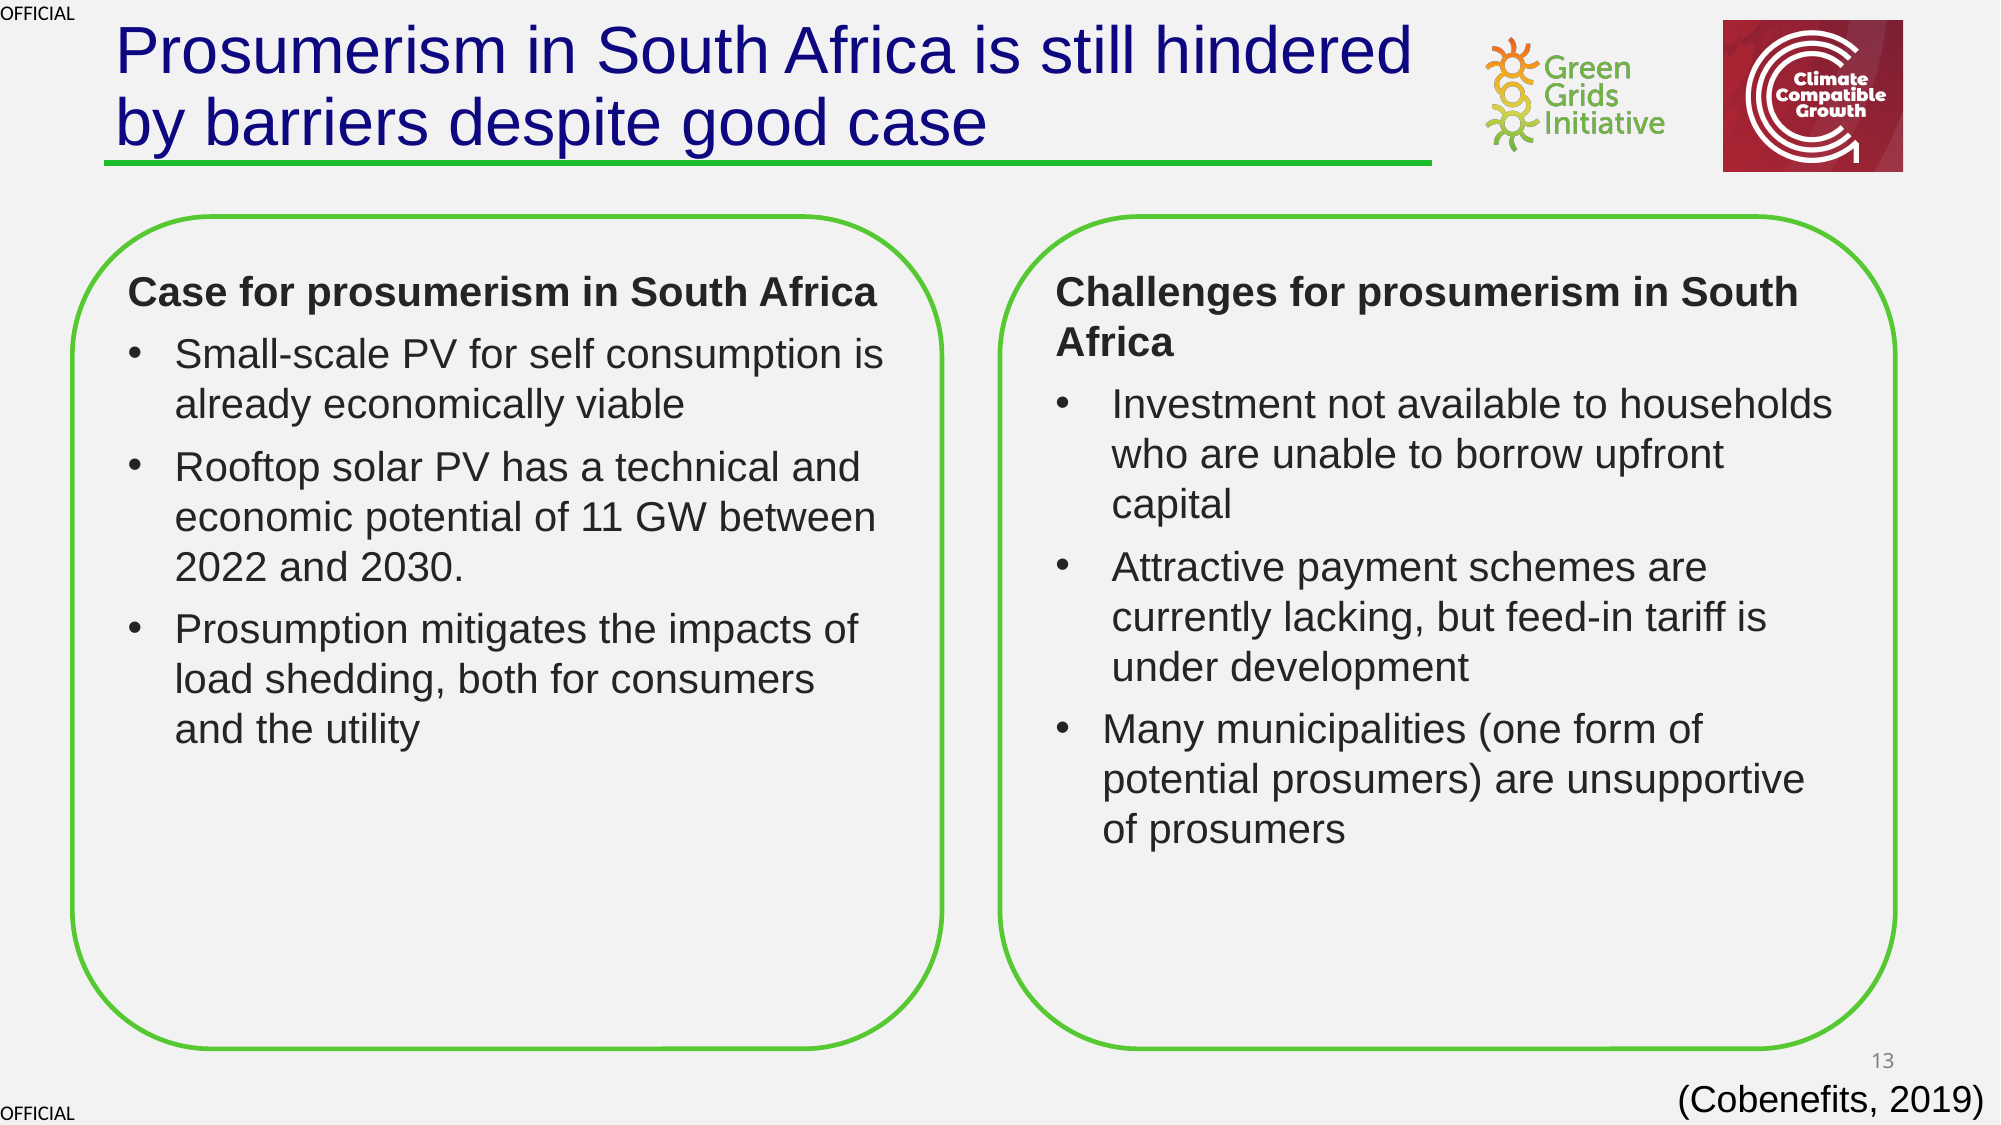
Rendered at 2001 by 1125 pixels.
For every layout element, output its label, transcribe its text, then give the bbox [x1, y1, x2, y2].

picture [1723, 20, 1904, 172]
text_box Challenges for prosumerism in South Africa Investment not available to households who are unable to borrow upfront capital Attractive payment schemes are currently lacking, but feed-in tariff is under development Many municipalities (one form of potential prosumers) are unsupportive of prosumers [997, 214, 1898, 1051]
text_box Case for prosumerism in South Africa Small-scale PV for self consumption is already economically viable Rooftop solar PV has a technical and economic potential of 11 GW between 2022 and 2030. Prosumption mitigates the impacts of load shedding, both for consumers and the utility [70, 214, 945, 1051]
text_box (Cobenefits, 2019) [1136, 1067, 2000, 1125]
picture [1485, 37, 1666, 156]
title Prosumerism in South Africa is still hindered by barriers despite good case [115, 16, 1445, 162]
